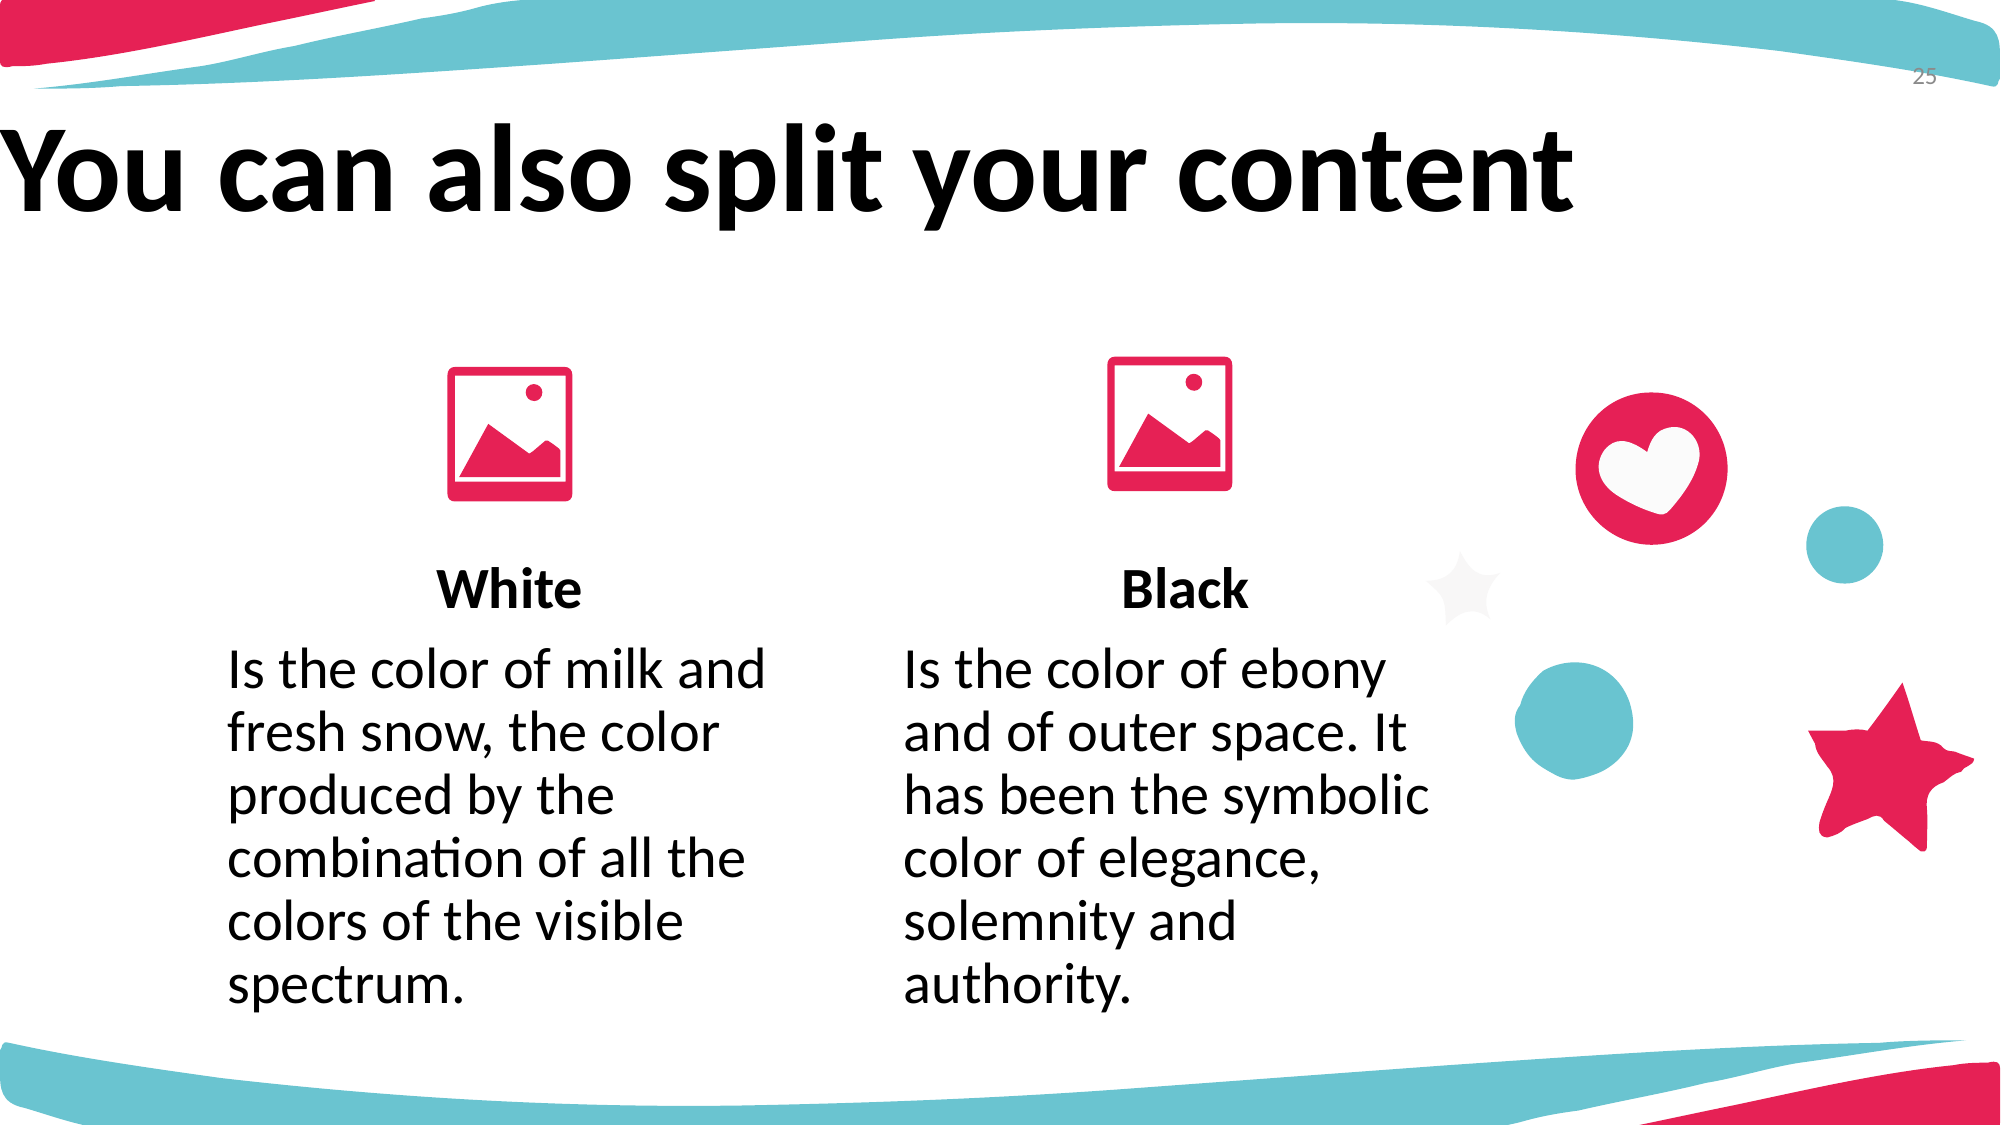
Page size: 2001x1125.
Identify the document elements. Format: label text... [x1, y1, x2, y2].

slide_number 25 [1850, 0, 2000, 150]
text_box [1425, 391, 1975, 853]
list White Is the color of milk and fresh snow, the color produced by the combination of all the colors of the visible spectrum. [228, 558, 792, 893]
list Black Is the color of ebony and of outer space. It has been the symbolic color of elegance, solemnity and authority. [904, 558, 1425, 848]
title You can also split your content [0, 102, 1700, 240]
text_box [447, 366, 573, 502]
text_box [1107, 356, 1233, 492]
